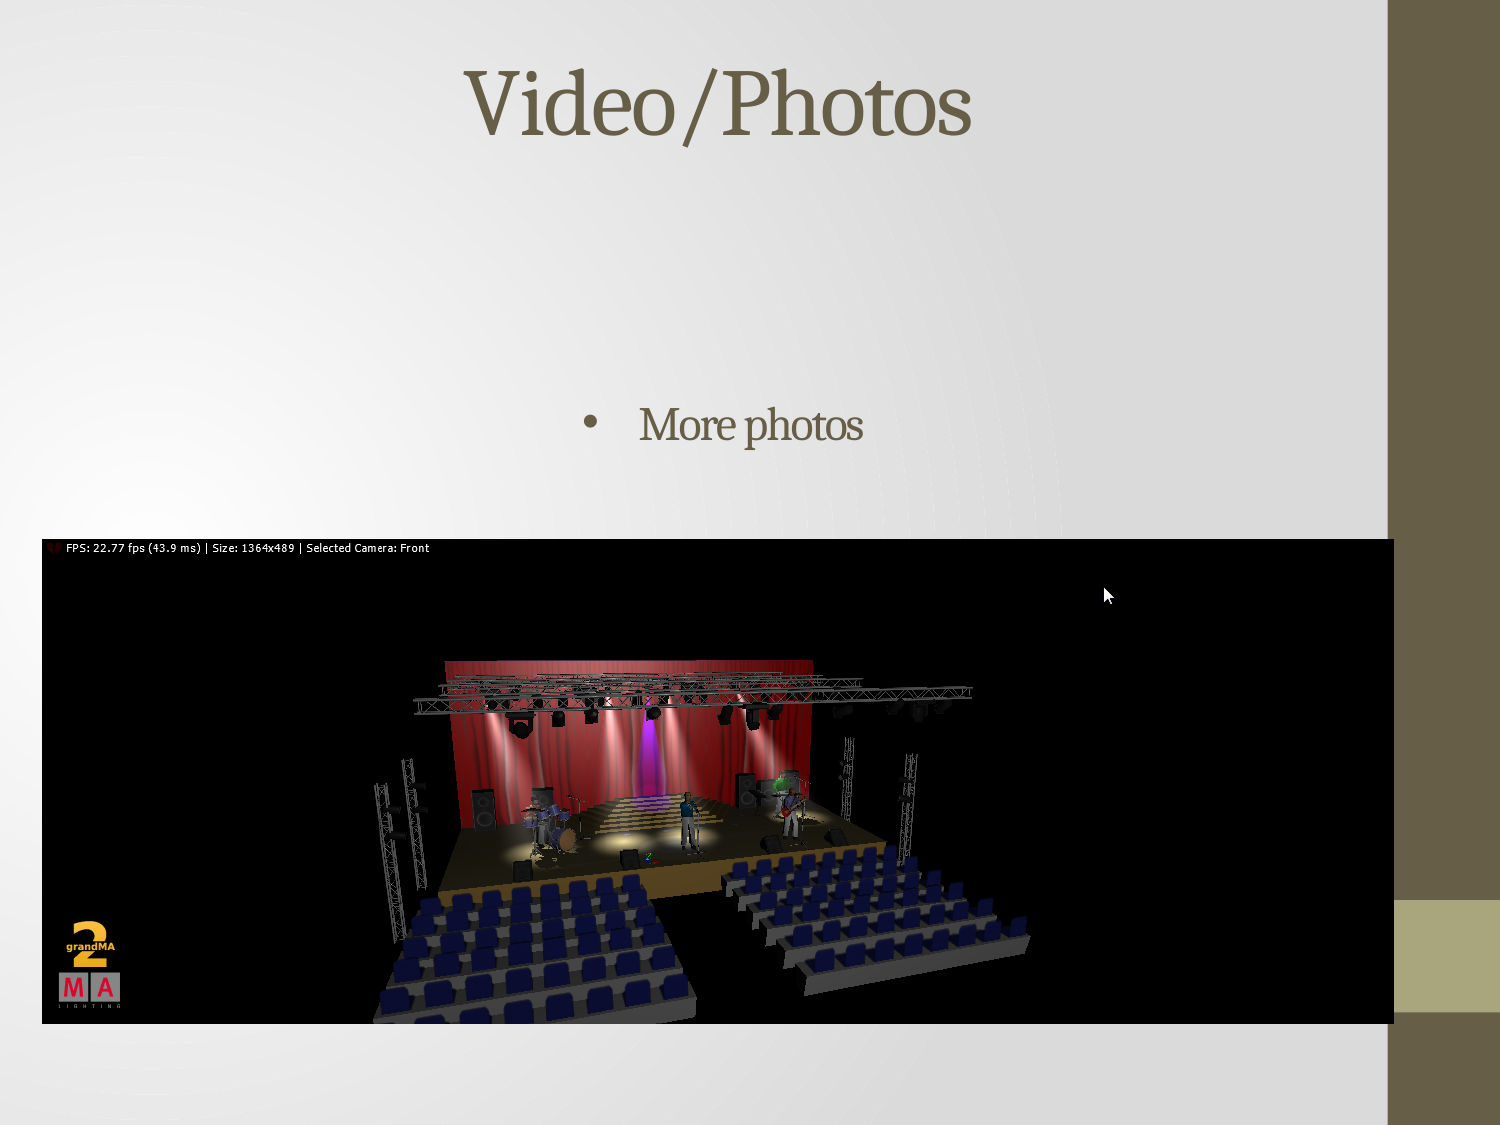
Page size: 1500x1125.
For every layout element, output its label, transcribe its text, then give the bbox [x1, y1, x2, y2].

picture [41, 538, 1394, 1025]
text_box More photos [104, 359, 1342, 531]
text_box Video/Photos [99, 6, 1338, 188]
